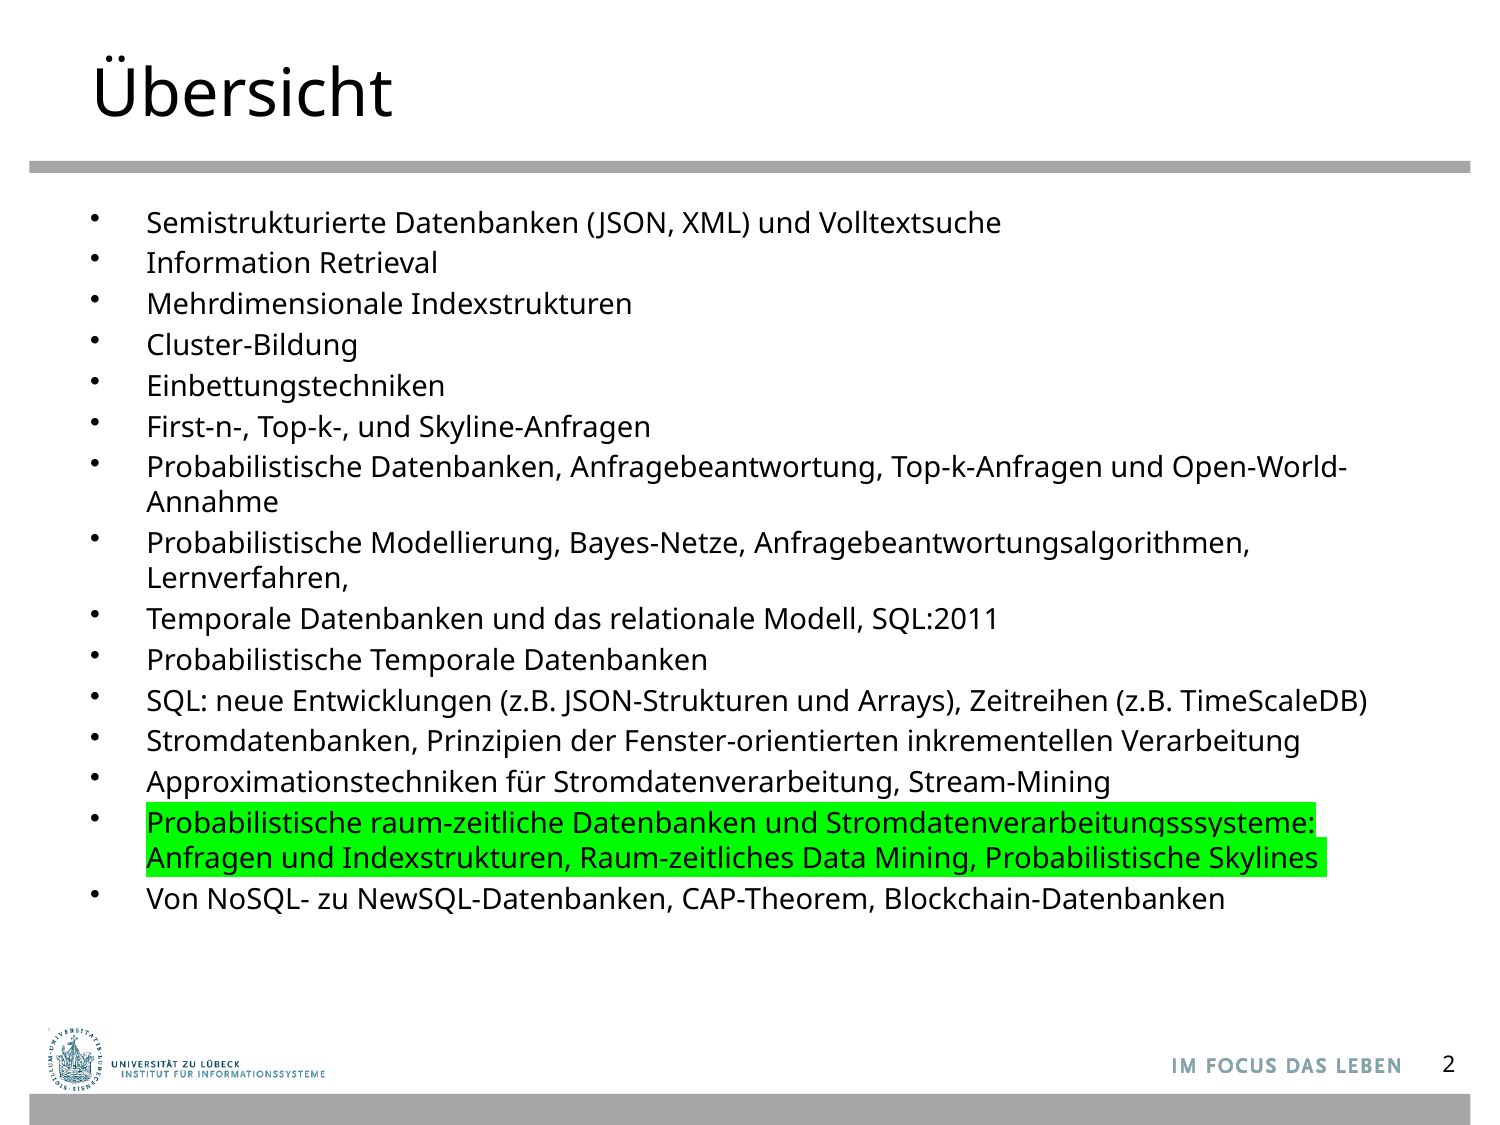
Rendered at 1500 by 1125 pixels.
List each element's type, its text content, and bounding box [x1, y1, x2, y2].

picture [1173, 1058, 1305, 1073]
title Übersicht [76, 42, 1427, 126]
slide_number 2 [1305, 1050, 1471, 1083]
list Semistrukturierte Datenbanken (JSON, XML) und Volltextsuche Information Retrieval Mehrdimensionale Indexstrukturen Cluster-Bildung Einbettungstechniken First-n-, Top-k-, und Skyline-Anfragen Probabilistische Datenbanken, Anfragebeantwortung, Top-k-Anfragen und Open-World-Annahme Probabilistische Modellierung, Bayes-Netze, Anfragebeantwortungsalgorithmen, Lernverfahren, Temporale Datenbanken und das relationale Modell, SQL:2011 Probabilistische Temporale Datenbanken SQL: neue Entwicklungen (z.B. JSON-Strukturen und Arrays), Zeitreihen (z.B. TimeScaleDB) Stromdatenbanken, Prinzipien der Fenster-orientierten inkrementellen Verarbeitung Approximationstechniken für Stromdatenverarbeitung, Stream-Mining Probabilistische raum-zeitliche Datenbanken und Stromdatenverarbeitungsssysteme: Anfragen und Indexstrukturen, Raum-zeitliches Data Mining, Probabilistische Skylines Von NoSQL- zu NewSQL-Datenbanken, CAP-Theorem, Blockchain-Datenbanken [75, 196, 1425, 1012]
